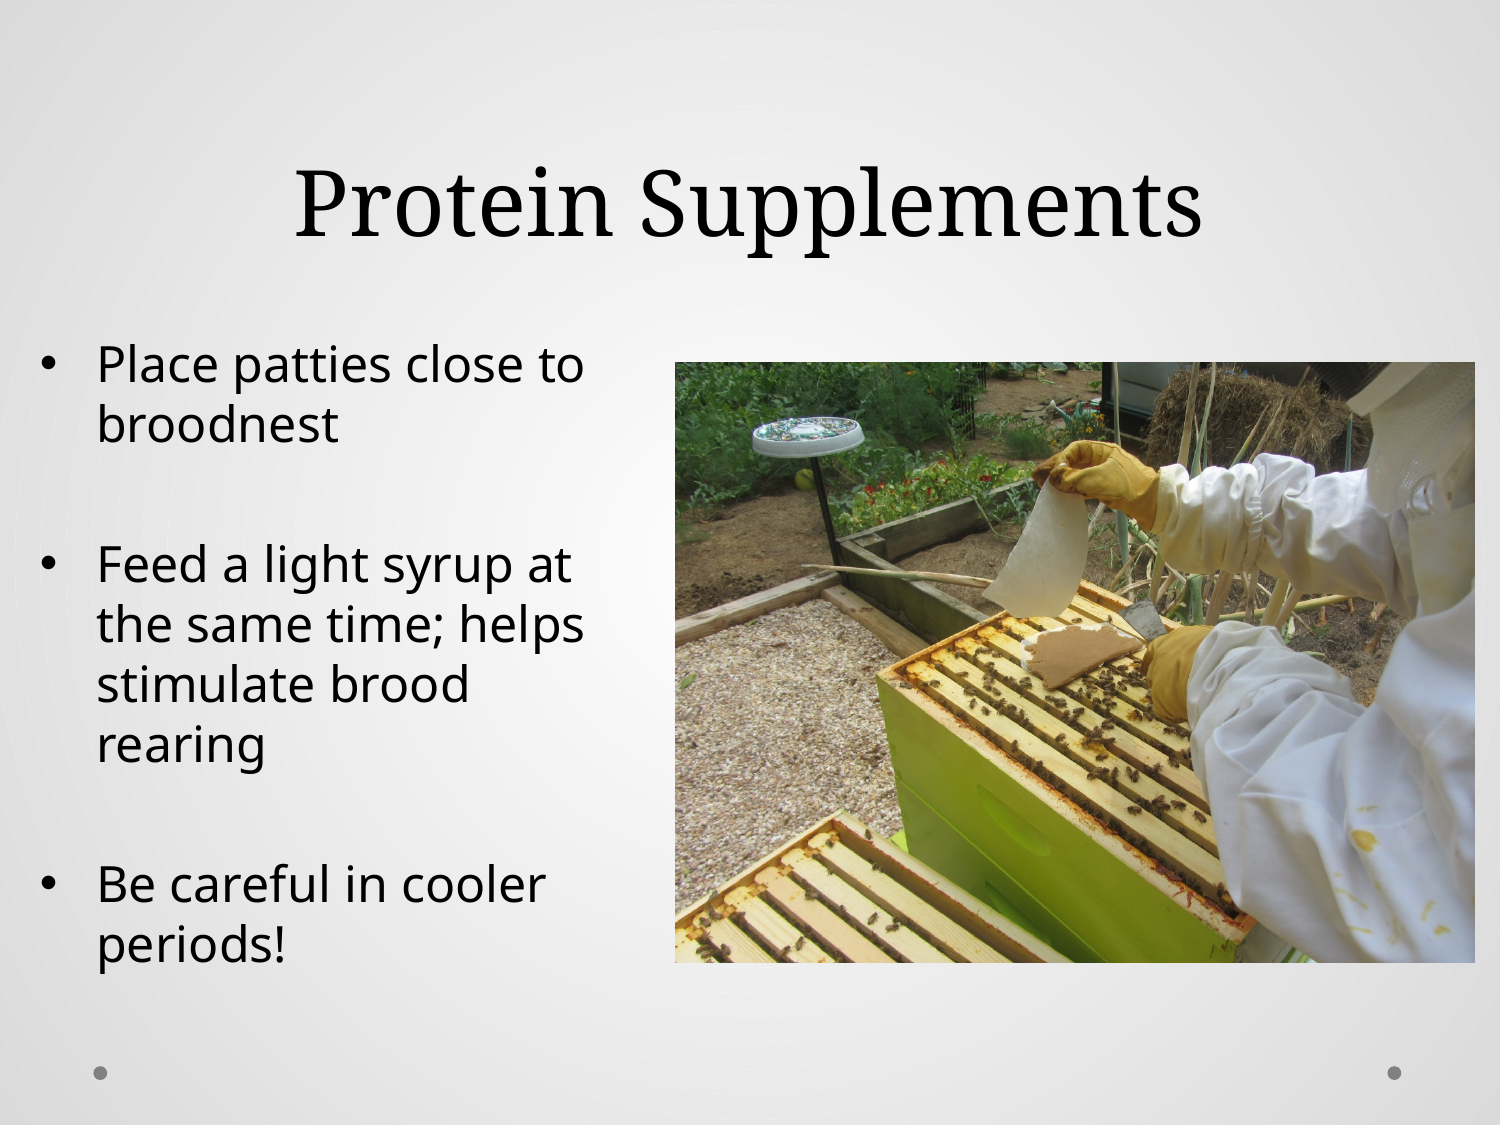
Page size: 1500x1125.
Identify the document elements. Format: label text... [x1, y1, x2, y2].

list Place patties close to broodnest Feed a light syrup at the same time; helps stimulate brood rearing Be careful in cooler periods! [24, 324, 650, 1000]
title Protein Supplements [75, 0, 1425, 263]
picture [674, 362, 1476, 963]
